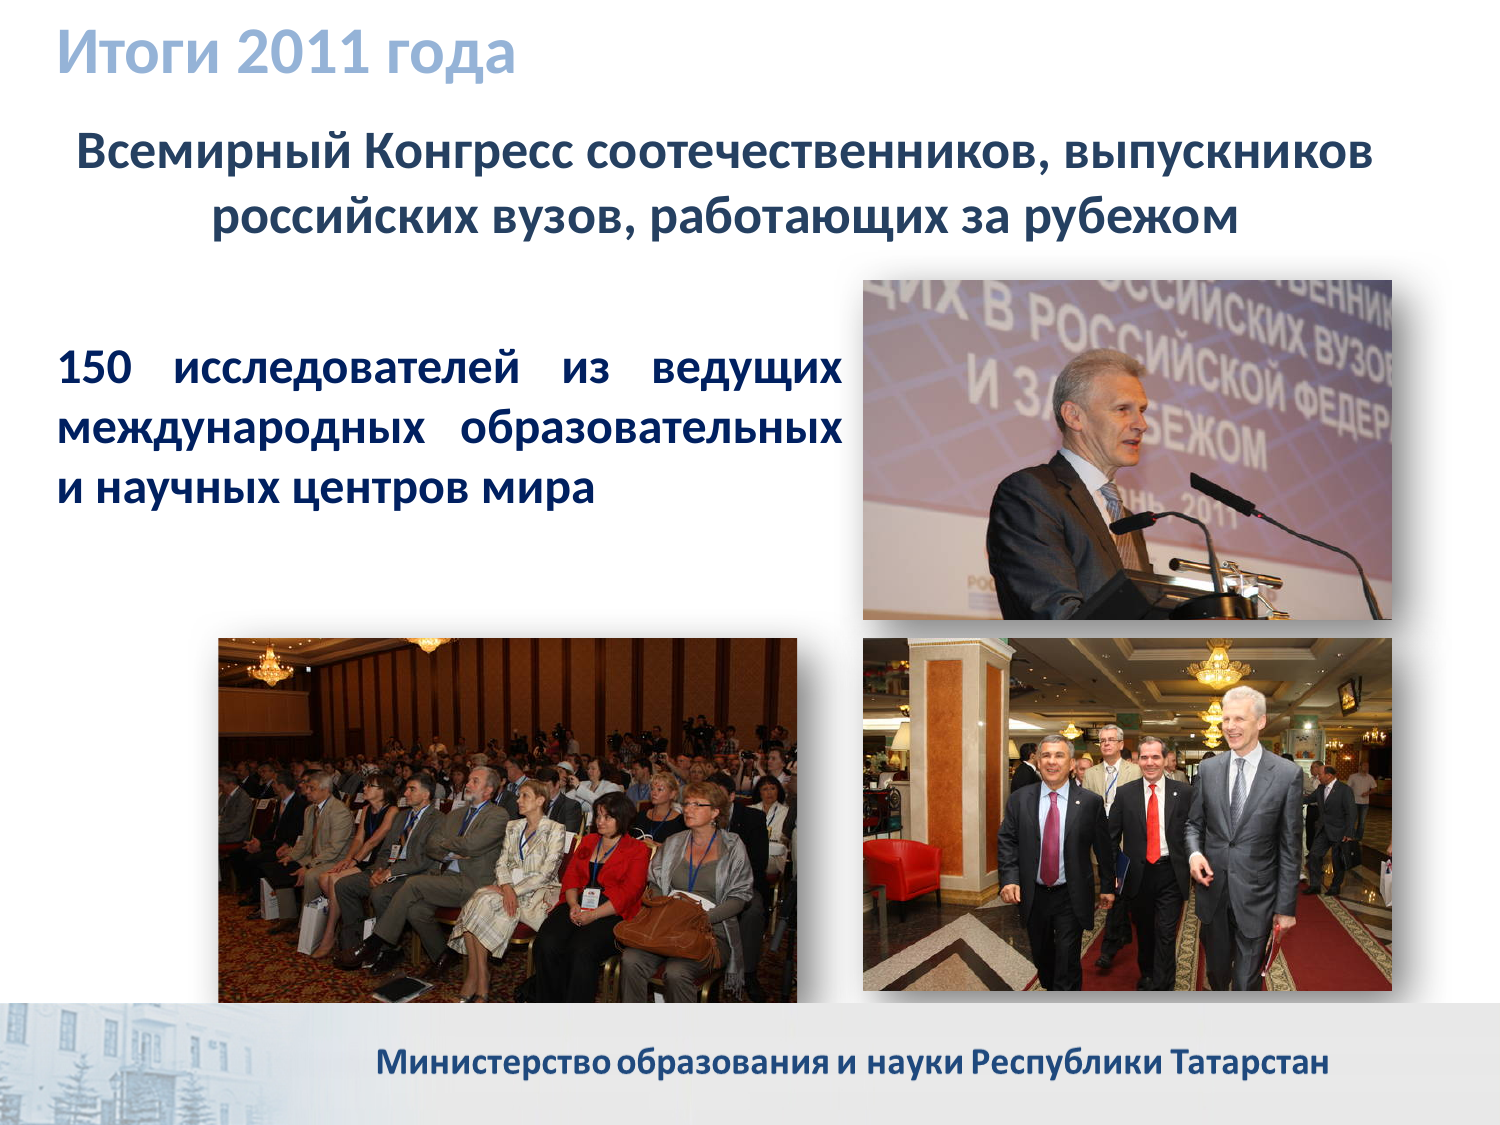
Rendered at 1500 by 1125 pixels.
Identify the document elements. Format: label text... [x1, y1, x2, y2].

list 150 исследователей из ведущих международных образовательных и научных центров мира [41, 326, 847, 590]
title Всемирный Конгресс соотечественников, выпускников российских вузов, работающих за рубежом [25, 85, 1427, 274]
picture [863, 638, 1392, 991]
picture [0, 638, 1500, 1125]
text_box [147, 95, 1389, 186]
picture [863, 280, 1392, 621]
text_box Итоги 2011 года [41, 0, 1500, 95]
